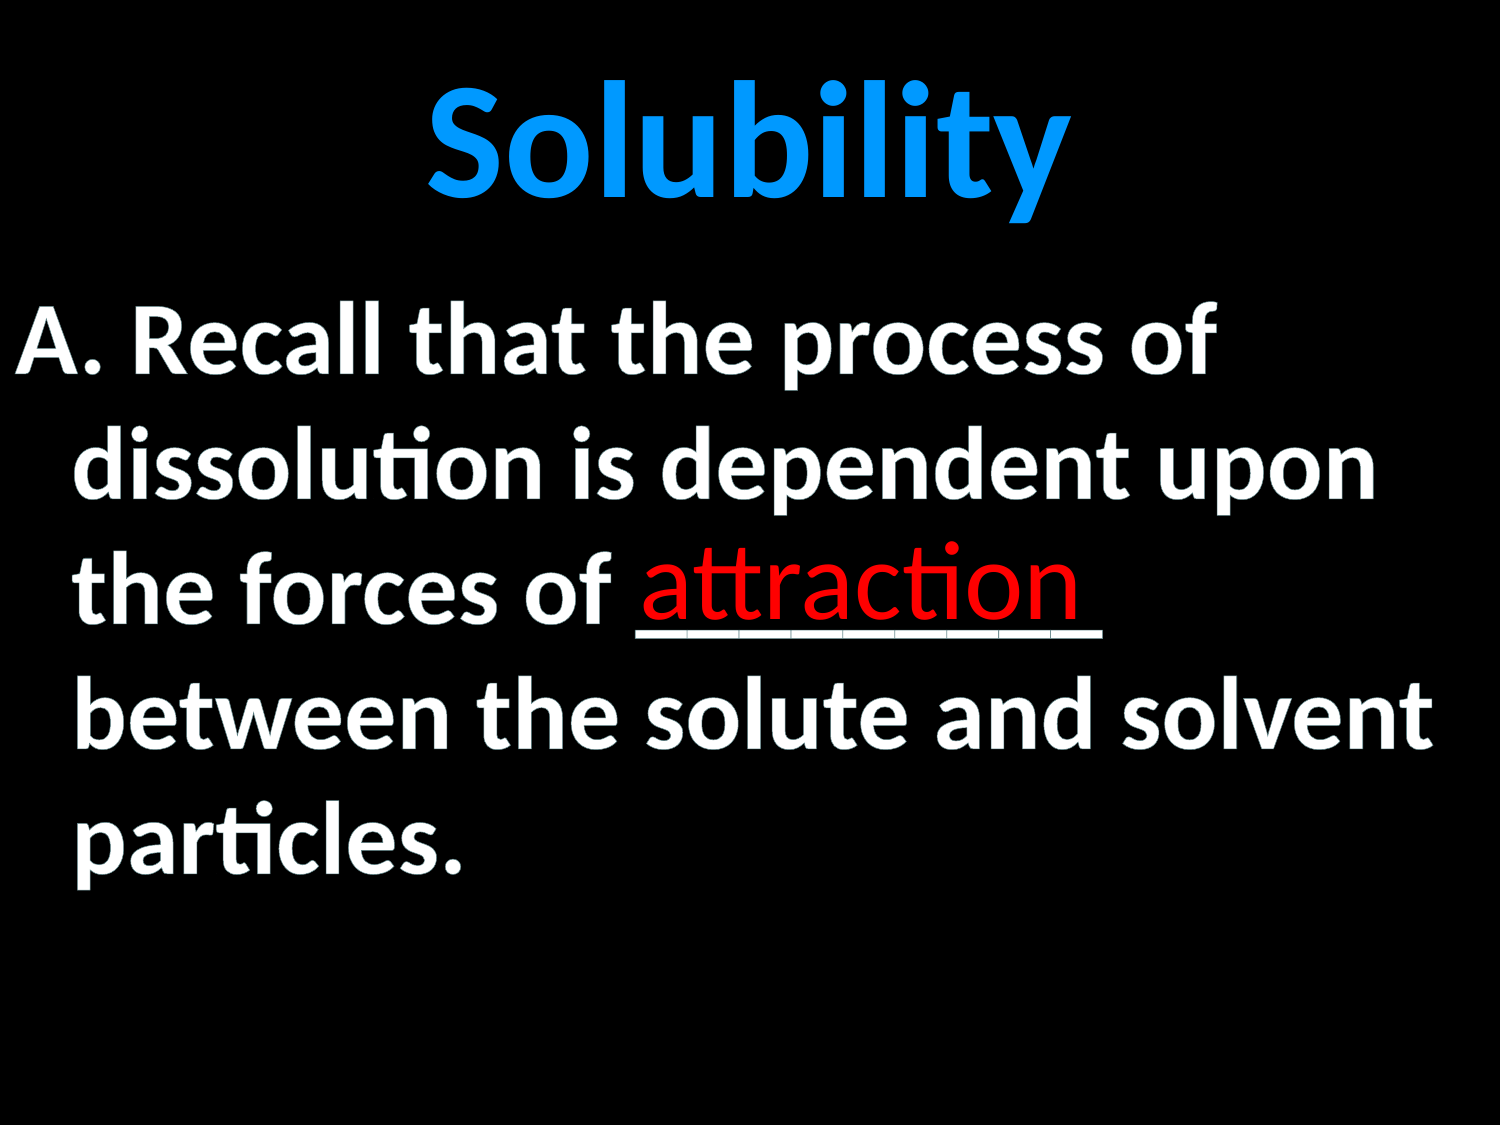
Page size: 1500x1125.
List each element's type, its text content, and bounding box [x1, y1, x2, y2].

text_box Solubility [0, 37, 1500, 225]
text_box A. Recall that the process of dissolution is dependent upon the forces of _________ between the solute and solvent particles. [0, 262, 1500, 1005]
text_box attraction [624, 499, 1125, 650]
